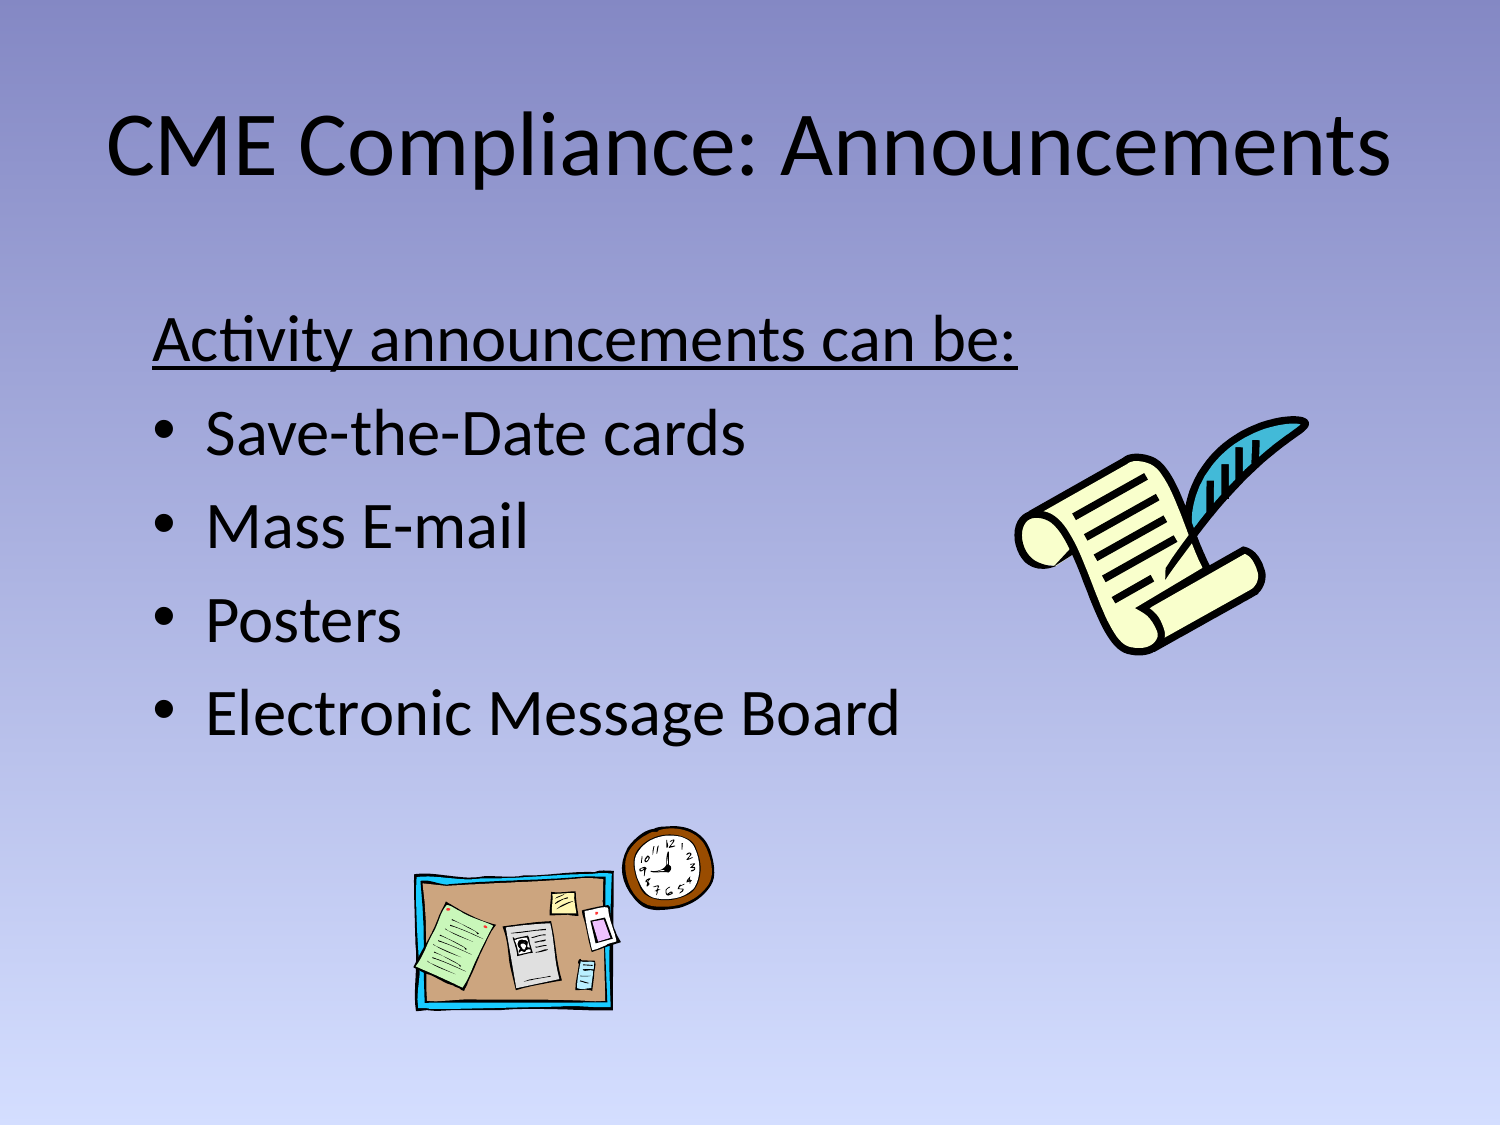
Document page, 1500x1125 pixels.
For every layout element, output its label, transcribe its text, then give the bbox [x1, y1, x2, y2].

picture [1012, 412, 1310, 657]
picture [412, 824, 718, 1013]
subtitle Activity announcements can be: Save-the-Date cards Mass E-mail Posters Electronic Message Board [137, 287, 1388, 863]
text_box CME Compliance: Announcements [74, 45, 1425, 233]
